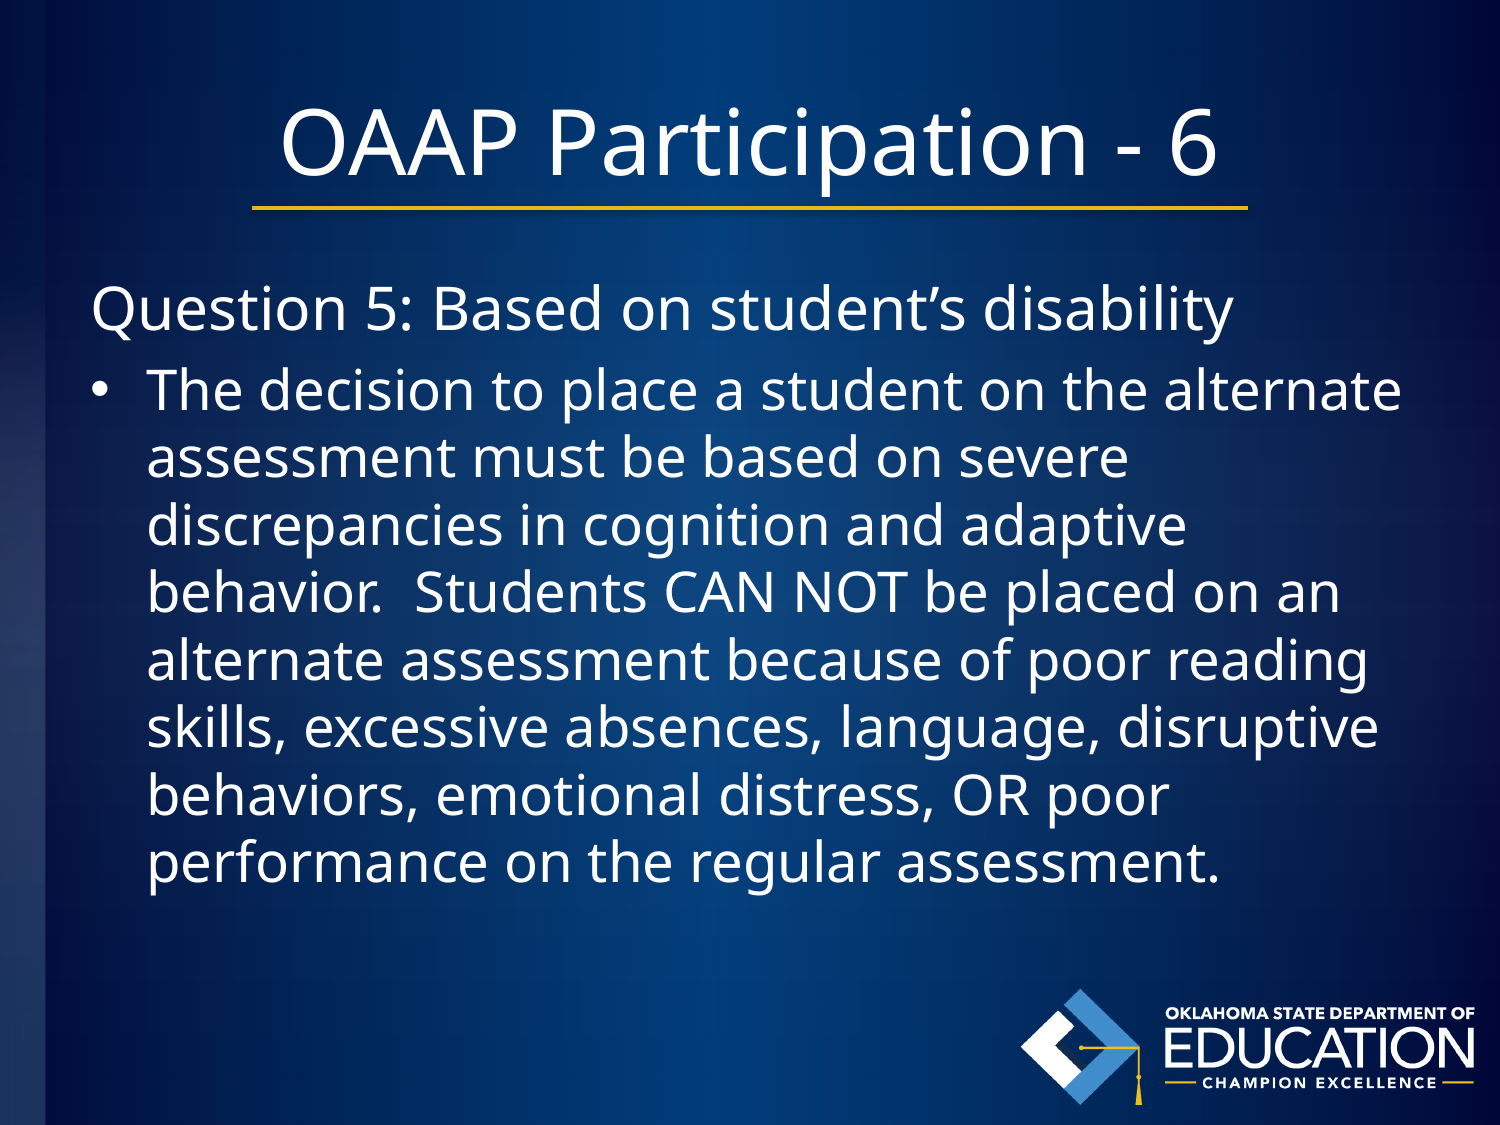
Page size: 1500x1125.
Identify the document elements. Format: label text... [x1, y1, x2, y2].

list Question 5: Based on student’s disability The decision to place a student on the alternate assessment must be based on severe discrepancies in cognition and adaptive behavior. Students CAN NOT be placed on an alternate assessment because of poor reading skills, excessive absences, language, disruptive behaviors, emotional distress, OR poor performance on the regular assessment. [75, 262, 1425, 1005]
picture [0, 0, 1500, 1125]
title OAAP Participation - 6 [75, 45, 1425, 233]
